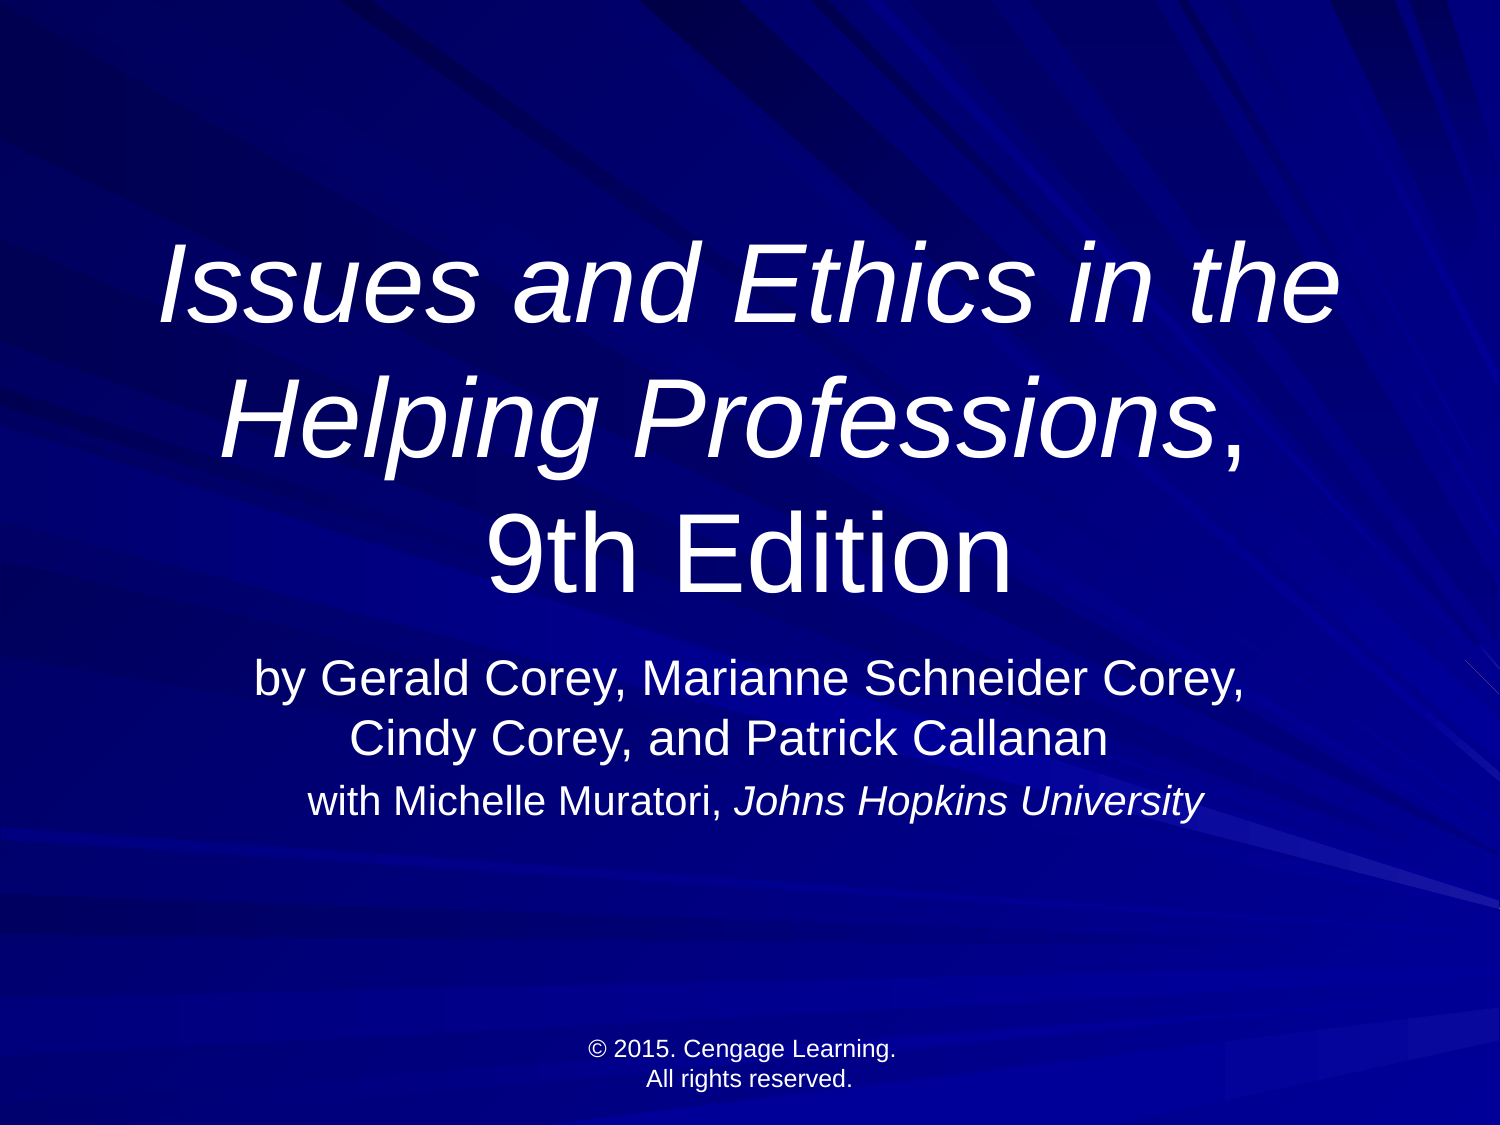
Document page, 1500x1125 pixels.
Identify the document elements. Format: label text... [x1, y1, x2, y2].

footer © 2015. Cengage Learning. All rights reserved. [512, 1024, 988, 1101]
title Issues and Ethics in the Helping Professions, 9th Edition [74, 262, 1426, 563]
subtitle by Gerald Corey, Marianne Schneider Corey, Cindy Corey, and Patrick Callanan with Michelle Muratori, Johns Hopkins University [224, 637, 1276, 926]
